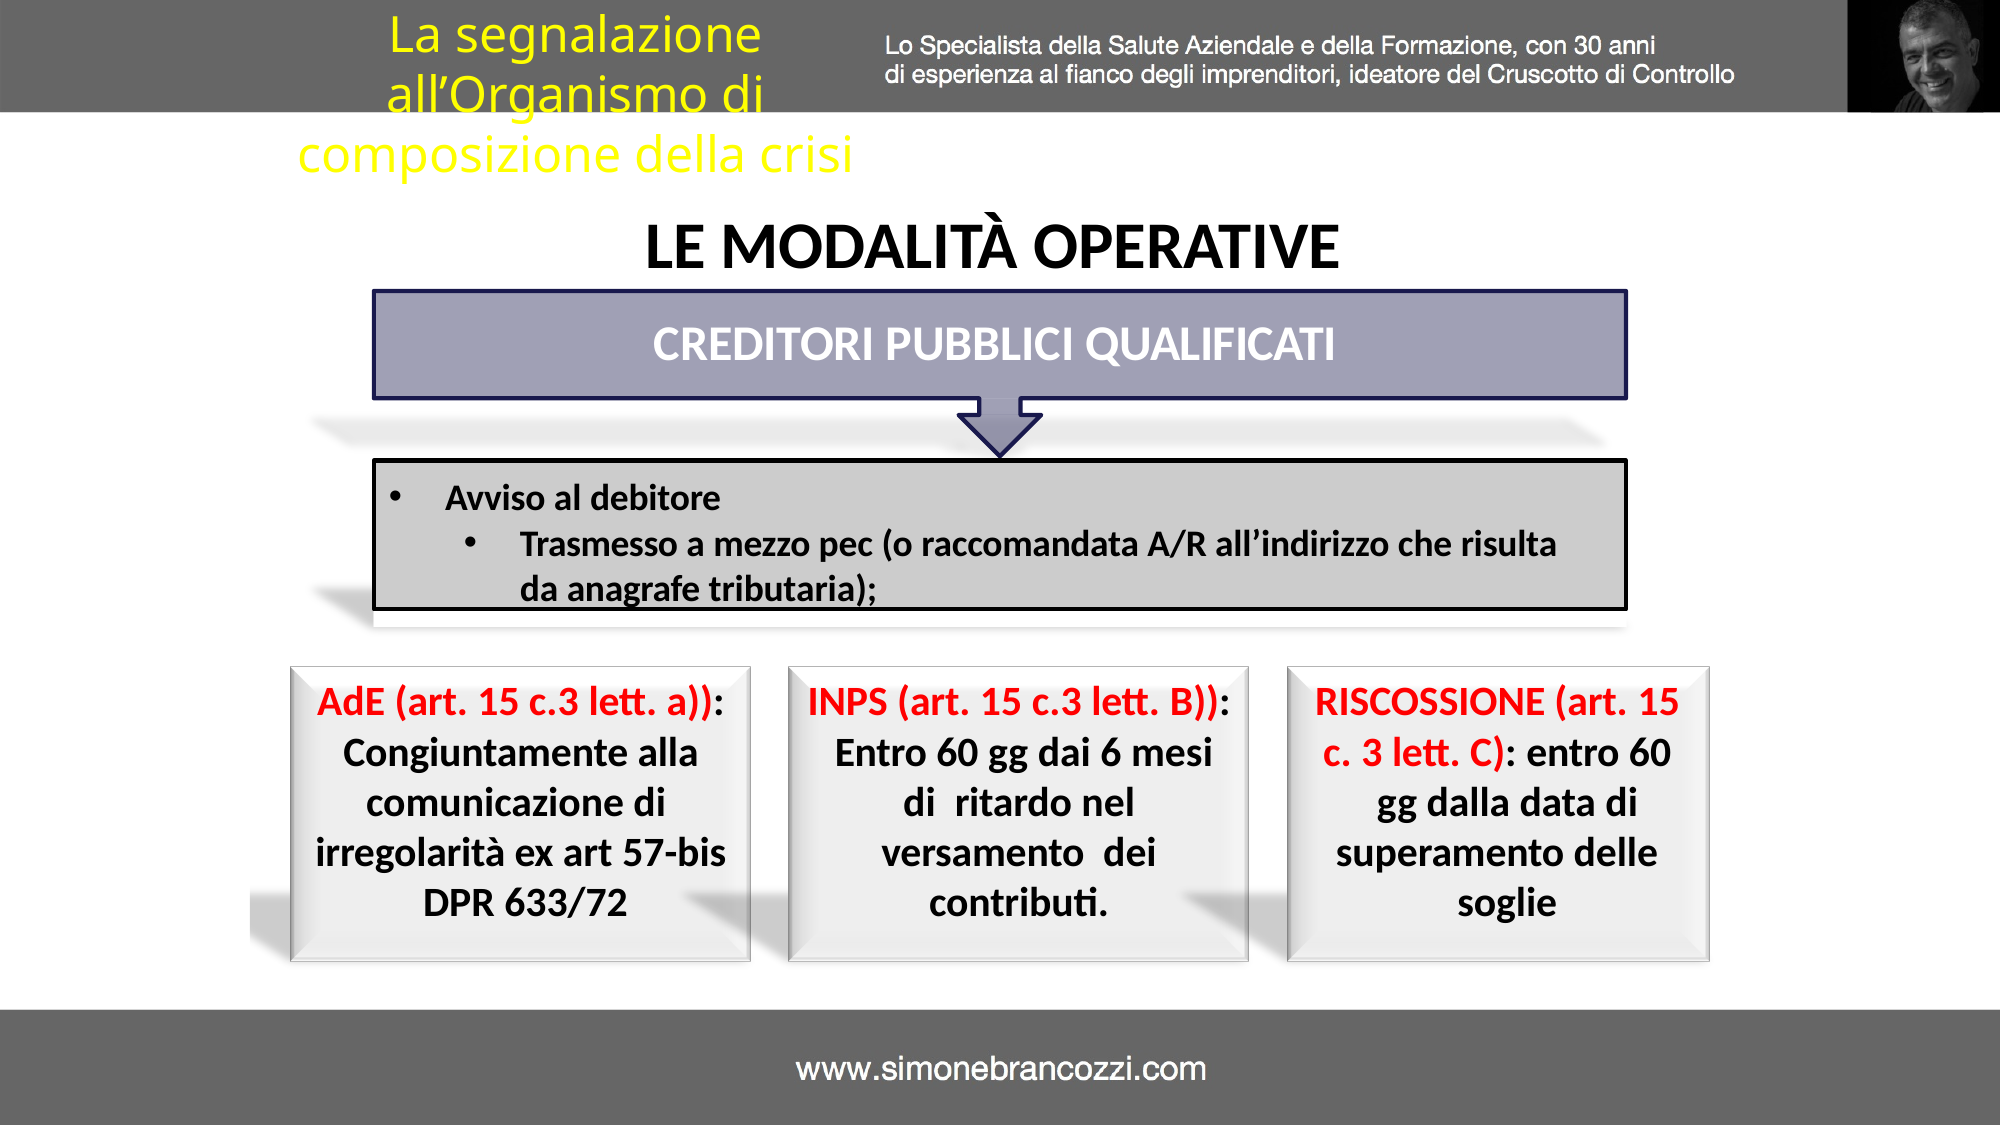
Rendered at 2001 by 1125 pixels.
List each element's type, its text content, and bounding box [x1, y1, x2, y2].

text_box [249, 665, 667, 975]
text_box LE MODALITÀ OPERATIVE CREDITORI PUBBLICI QUALIFICATI [643, 161, 1357, 371]
text_box RISCOSSIONE (art. 15 c. 3 lett. C): entro 60 gg dalla data di superamento delle soglie [1313, 672, 1684, 925]
text_box AdE (art. 15 c.3 lett. a)): Congiuntamente alla comunicazione di irregolarità ex art 57-bis DPR 633/72 [311, 672, 667, 925]
text_box [297, 406, 1619, 471]
picture [0, 0, 2000, 1125]
text_box [667, 665, 1166, 975]
text_box [1166, 665, 1723, 975]
text_box La segnalazione all’Organismo di composizione della crisi [249, 0, 900, 183]
text_box Avviso al debitore Trasmesso a mezzo pec (o raccomandata A/R all’indirizzo che risulta da anagrafe tributaria); [373, 460, 1626, 610]
text_box INPS (art. 15 c.3 lett. B)): Entro 60 gg dai 6 mesi di ritardo nel versamento dei contributi. [804, 672, 1166, 925]
text_box [373, 290, 1626, 457]
text_box [297, 575, 1641, 641]
